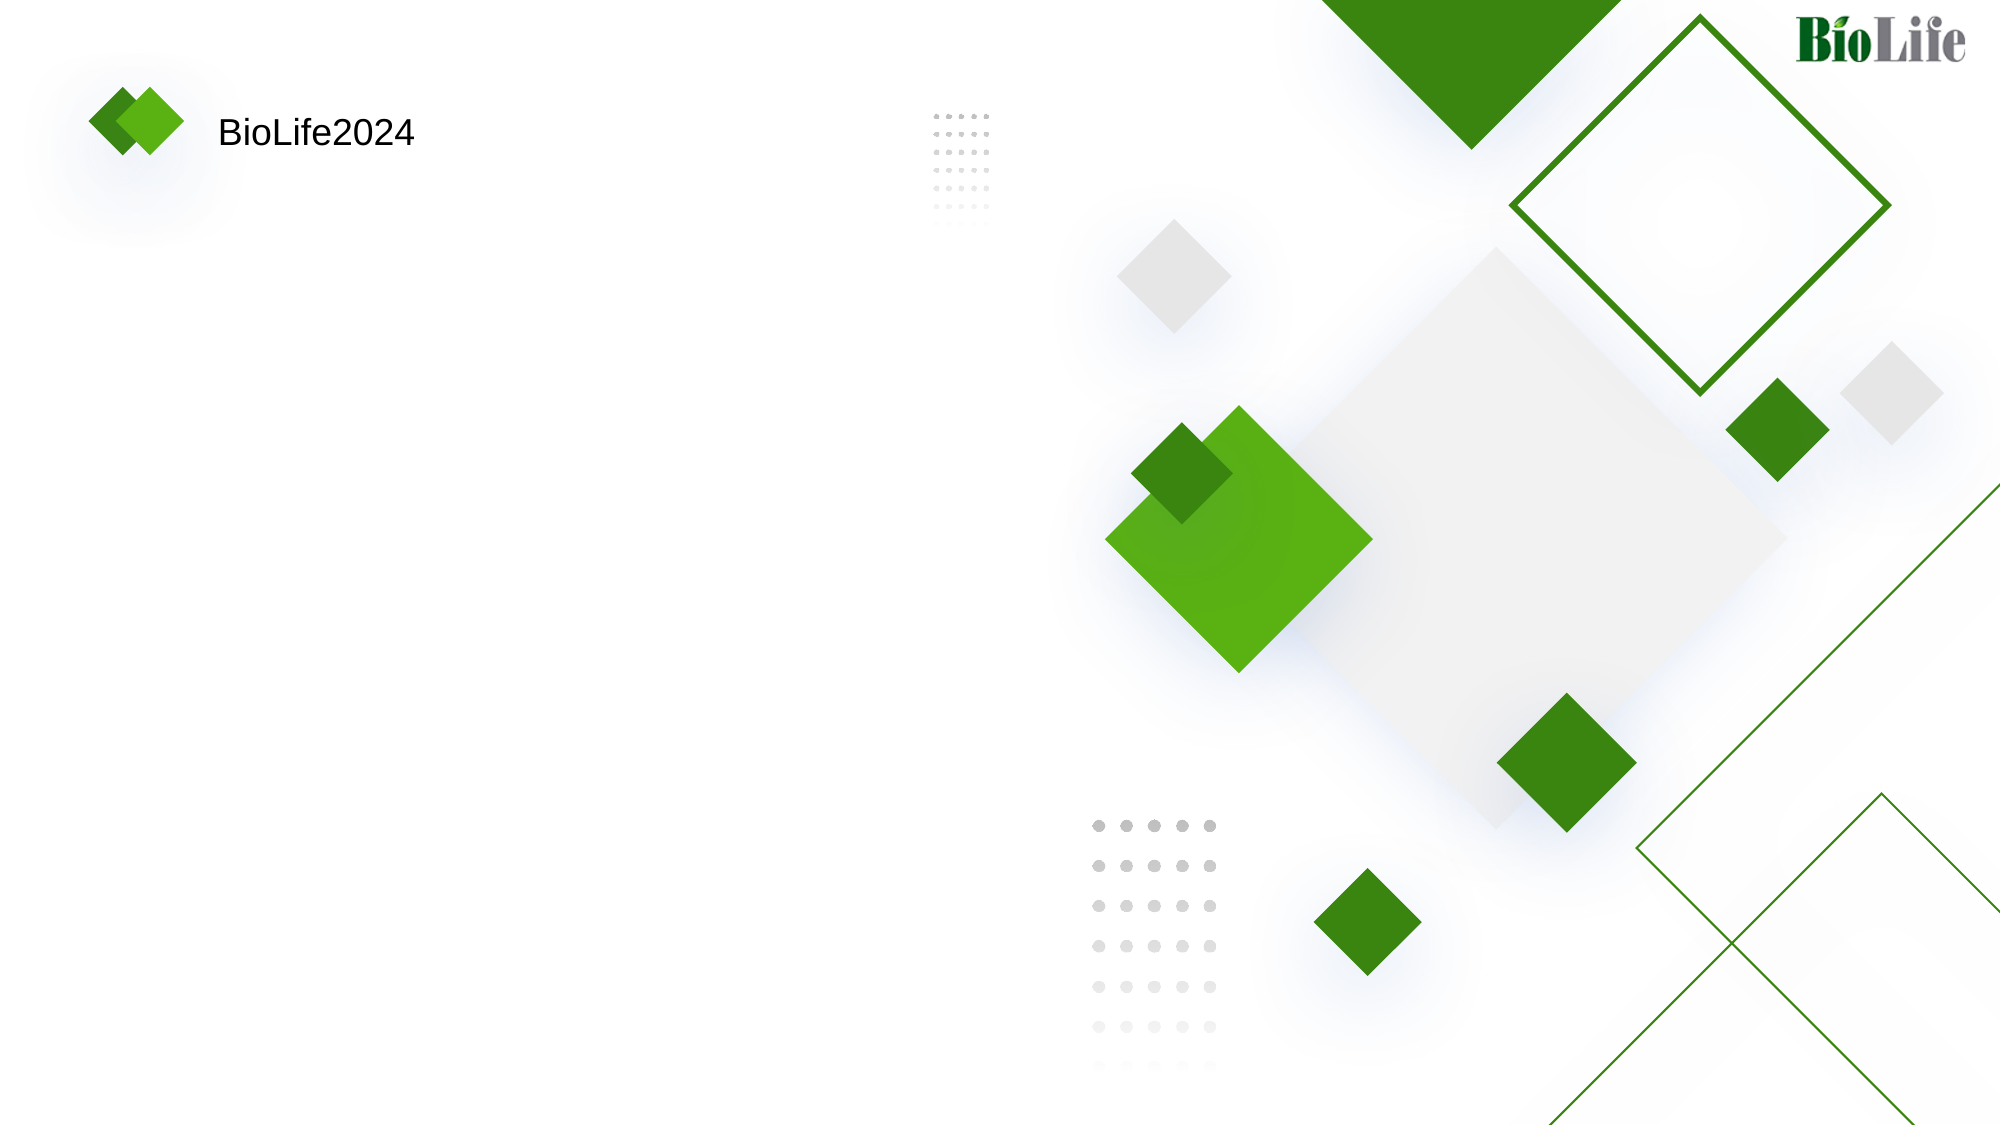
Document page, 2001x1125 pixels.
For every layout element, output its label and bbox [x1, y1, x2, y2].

text_box [1144, 437, 1334, 634]
picture [1791, 13, 2000, 65]
text_box [98, 96, 175, 146]
text_box [0, 0, 2000, 1125]
